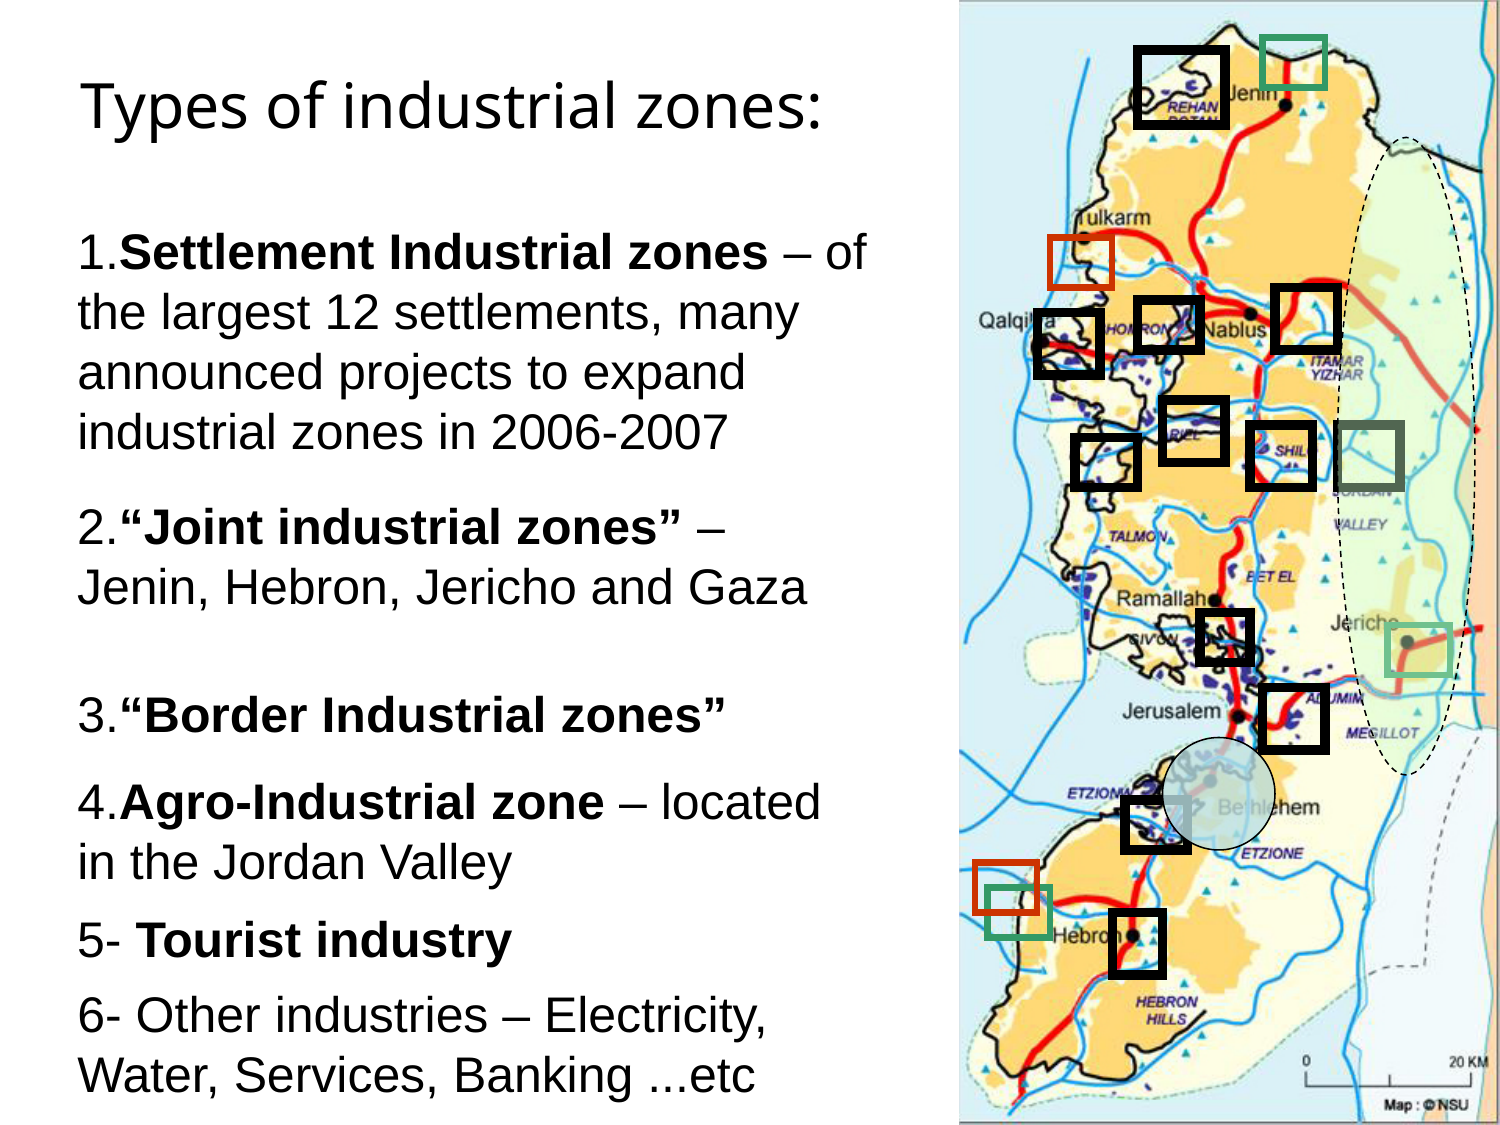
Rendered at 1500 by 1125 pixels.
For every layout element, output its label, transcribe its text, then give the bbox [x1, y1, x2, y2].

text_box 6- Other industries – Electricity, Water, Services, Banking ...etc [62, 985, 913, 1110]
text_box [1279, 907, 1451, 938]
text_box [62, 137, 1476, 898]
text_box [62, 737, 1276, 976]
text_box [1279, 947, 1401, 976]
picture [959, 0, 1500, 1125]
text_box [62, 37, 1451, 136]
